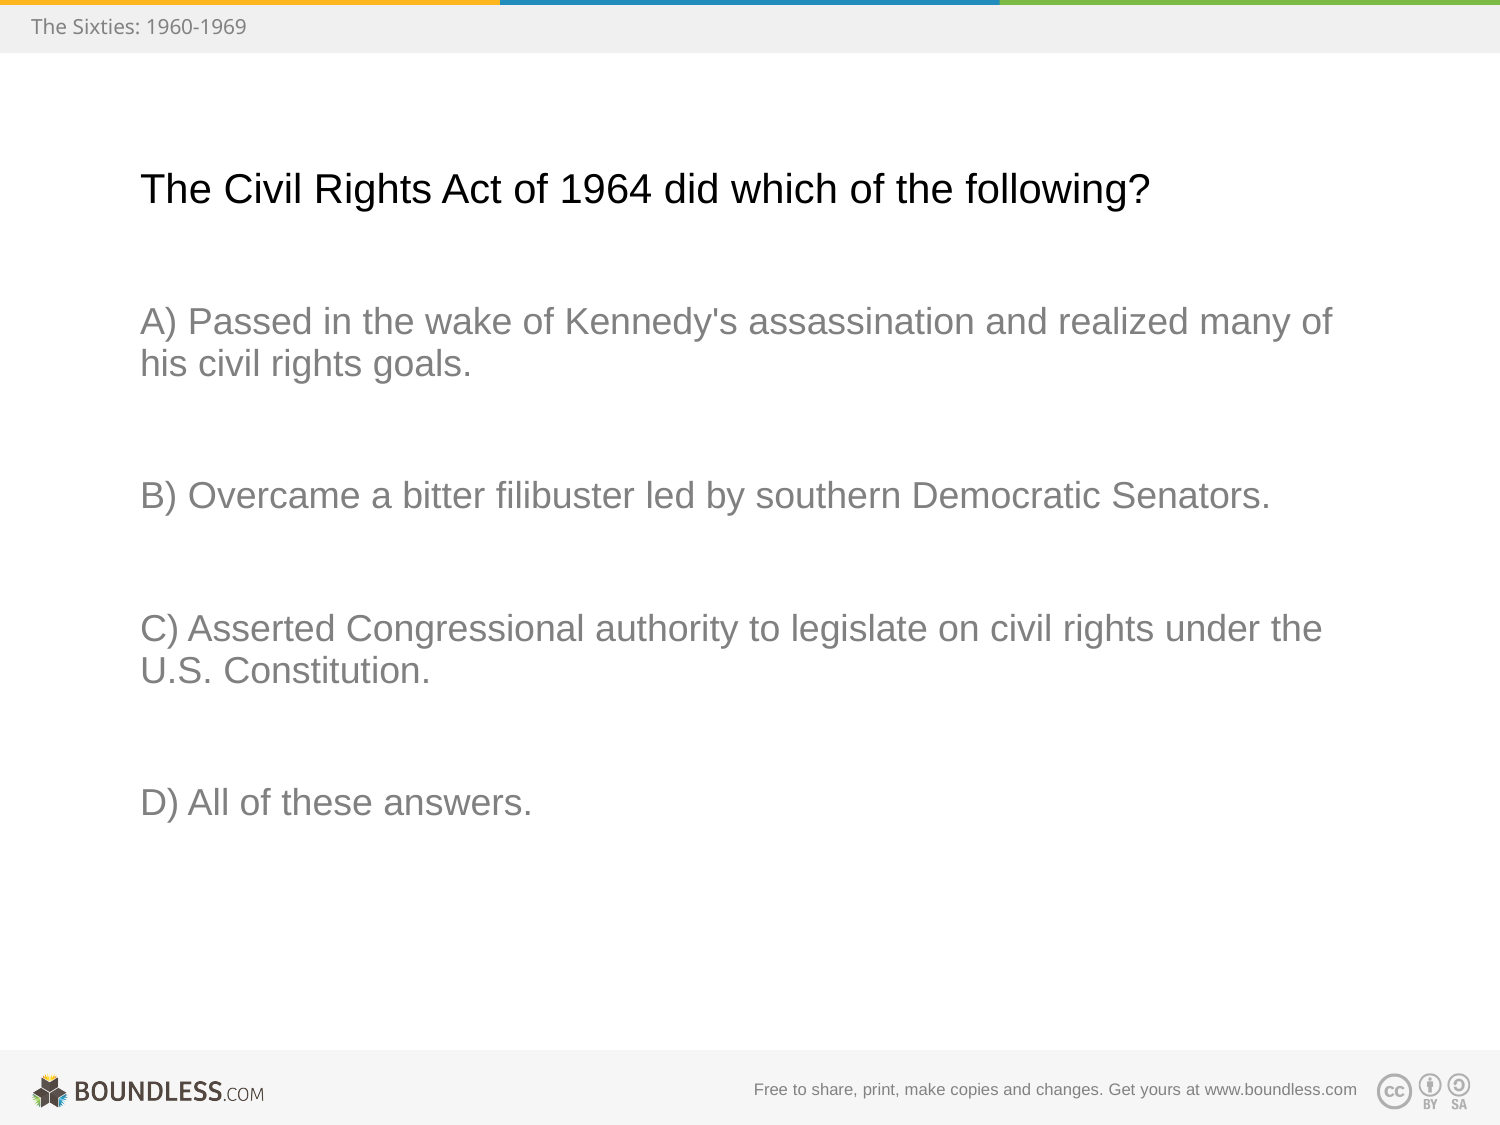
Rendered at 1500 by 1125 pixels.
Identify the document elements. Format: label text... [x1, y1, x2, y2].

text_box [0, 2, 1500, 54]
table_header The Civil Rights Act of 1964 did which of the following? [126, 113, 1374, 265]
picture [1372, 1070, 1476, 1113]
table_cell A) Passed in the wake of Kennedy's assassination and realized many of his civil rights goals. [126, 267, 1374, 418]
text_box [0, 1050, 1500, 1125]
table_cell B) Overcame a bitter filibuster led by southern Democratic Senators. [126, 420, 1374, 572]
text_box Free to share, print, make copies and changes. Get yours at www.boundless.com [649, 1079, 1359, 1113]
table_cell C) Asserted Congressional authority to legislate on civil rights under the U.S. Constitution. [126, 573, 1374, 725]
table_cell D) All of these answers. [126, 727, 1374, 878]
text_box The Sixties: 1960-1969 [31, 13, 1475, 38]
picture [30, 1072, 265, 1109]
